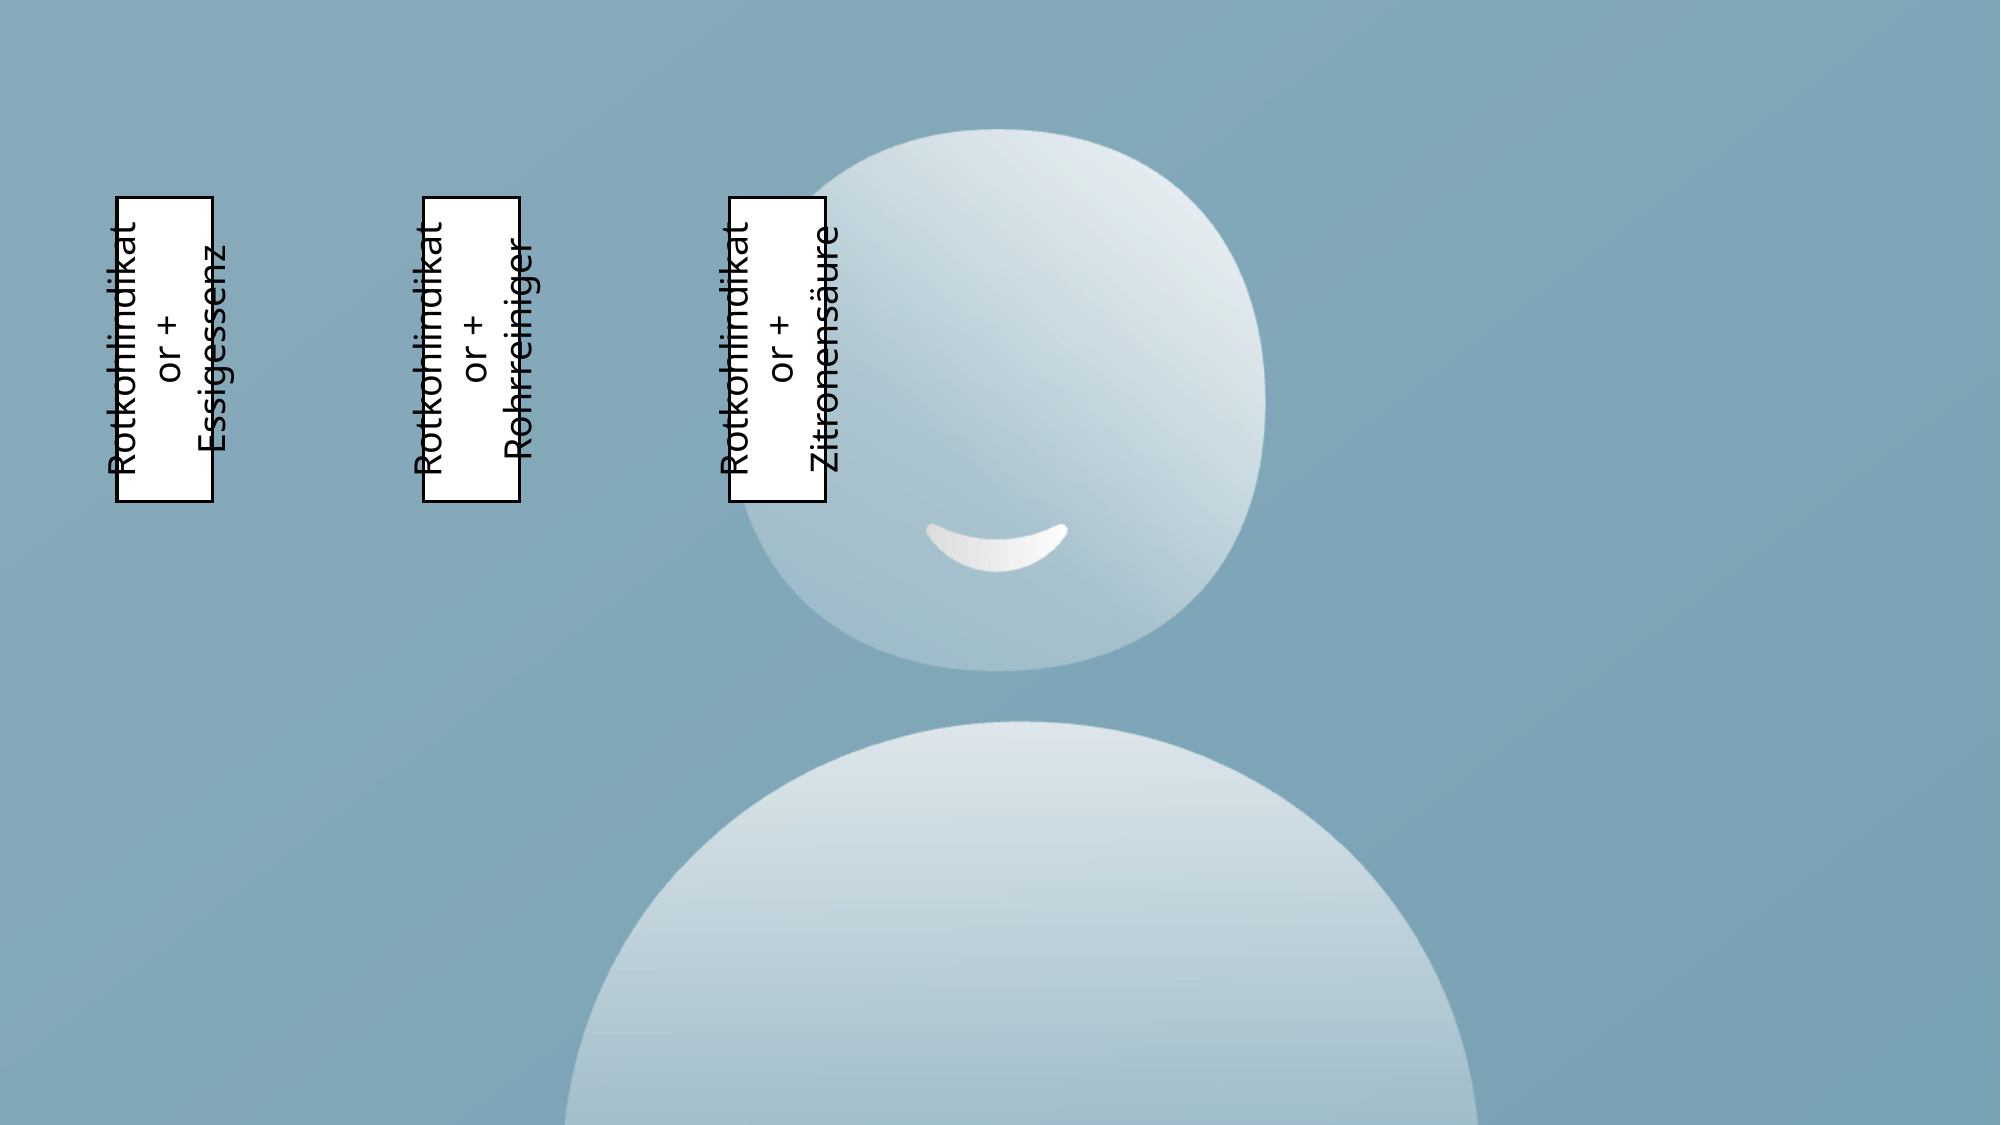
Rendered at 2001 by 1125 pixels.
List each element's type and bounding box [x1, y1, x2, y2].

list [0, 0, 2000, 1125]
